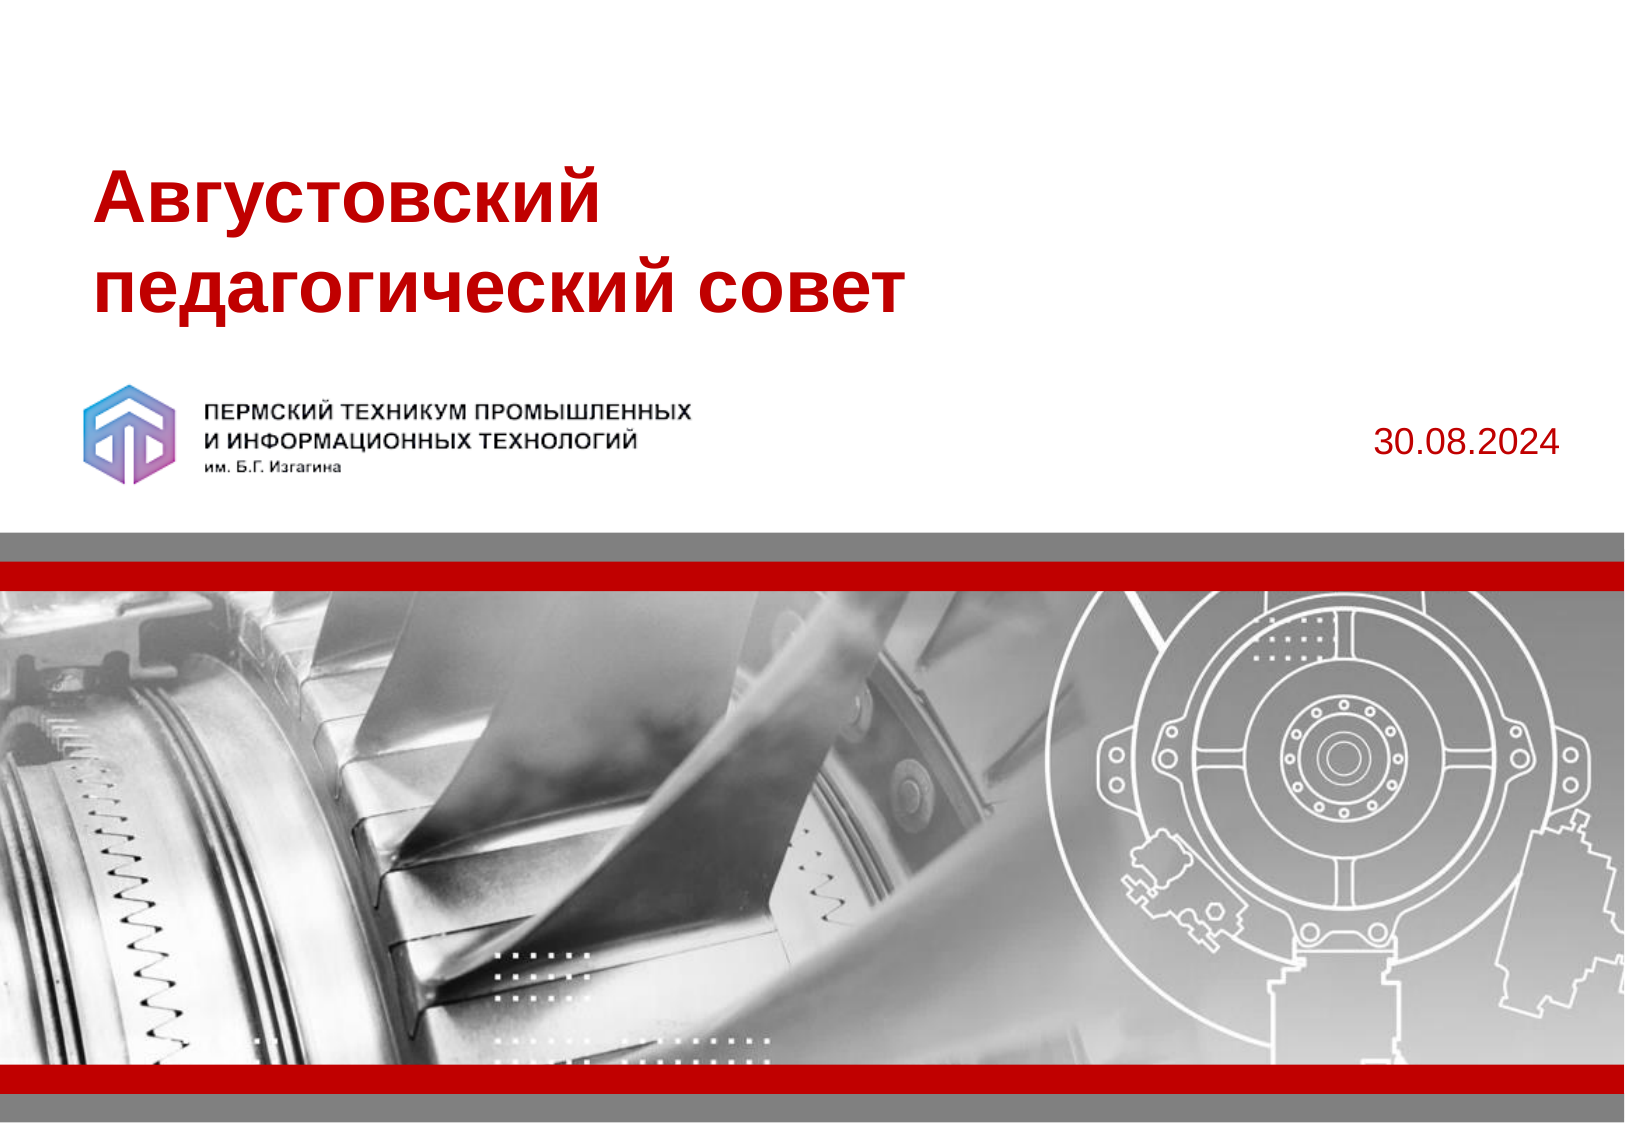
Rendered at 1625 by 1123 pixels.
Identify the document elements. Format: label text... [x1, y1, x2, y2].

picture [0, 562, 1625, 1092]
picture [26, 380, 812, 490]
text_box [815, 442, 1532, 473]
text_box Августовский педагогический совет 30.08.2024 [92, 77, 1561, 442]
